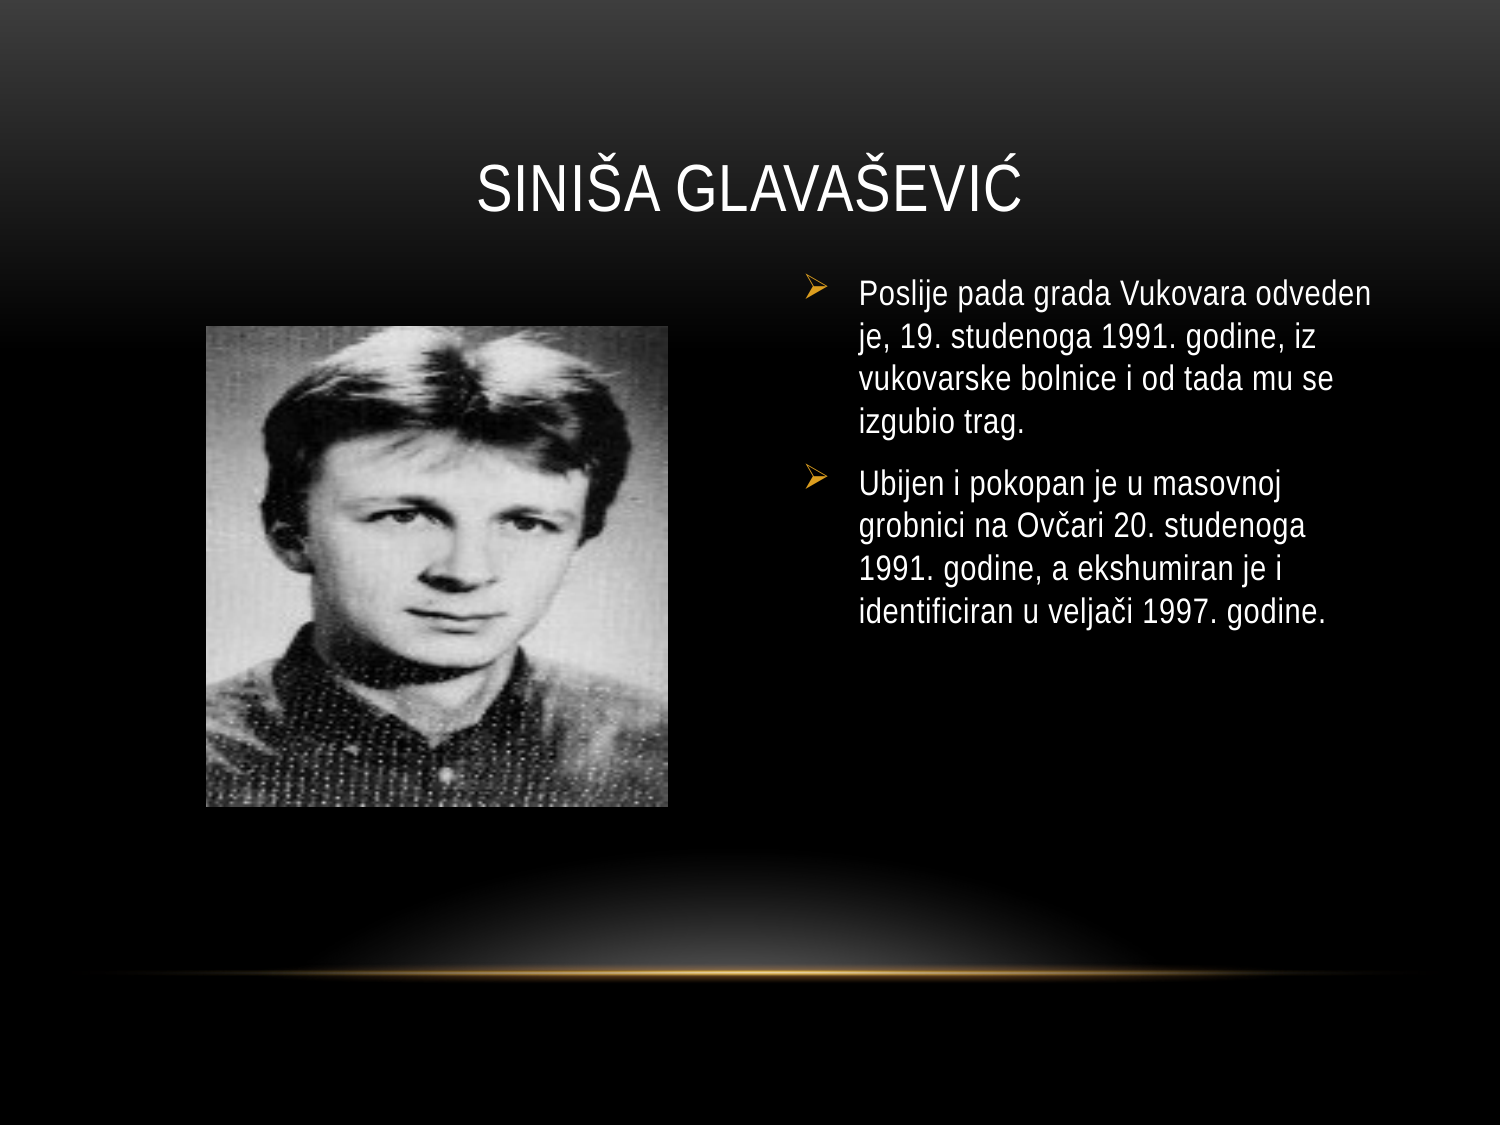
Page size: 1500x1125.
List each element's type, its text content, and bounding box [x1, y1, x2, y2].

title SINIŠA GLAVAŠEVIĆ [99, 45, 1400, 233]
list Poslije pada grada Vukovara odveden je, 19. studenoga 1991. godine, iz vukovarske bolnice i od tada mu se izgubio trag. Ubijen i pokopan je u masovnoj grobnici na Ovčari 20. studenoga 1991. godine, a ekshumiran je i identificiran u veljači 1997. godine. [787, 262, 1400, 938]
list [206, 325, 668, 807]
picture [0, 0, 1500, 1125]
